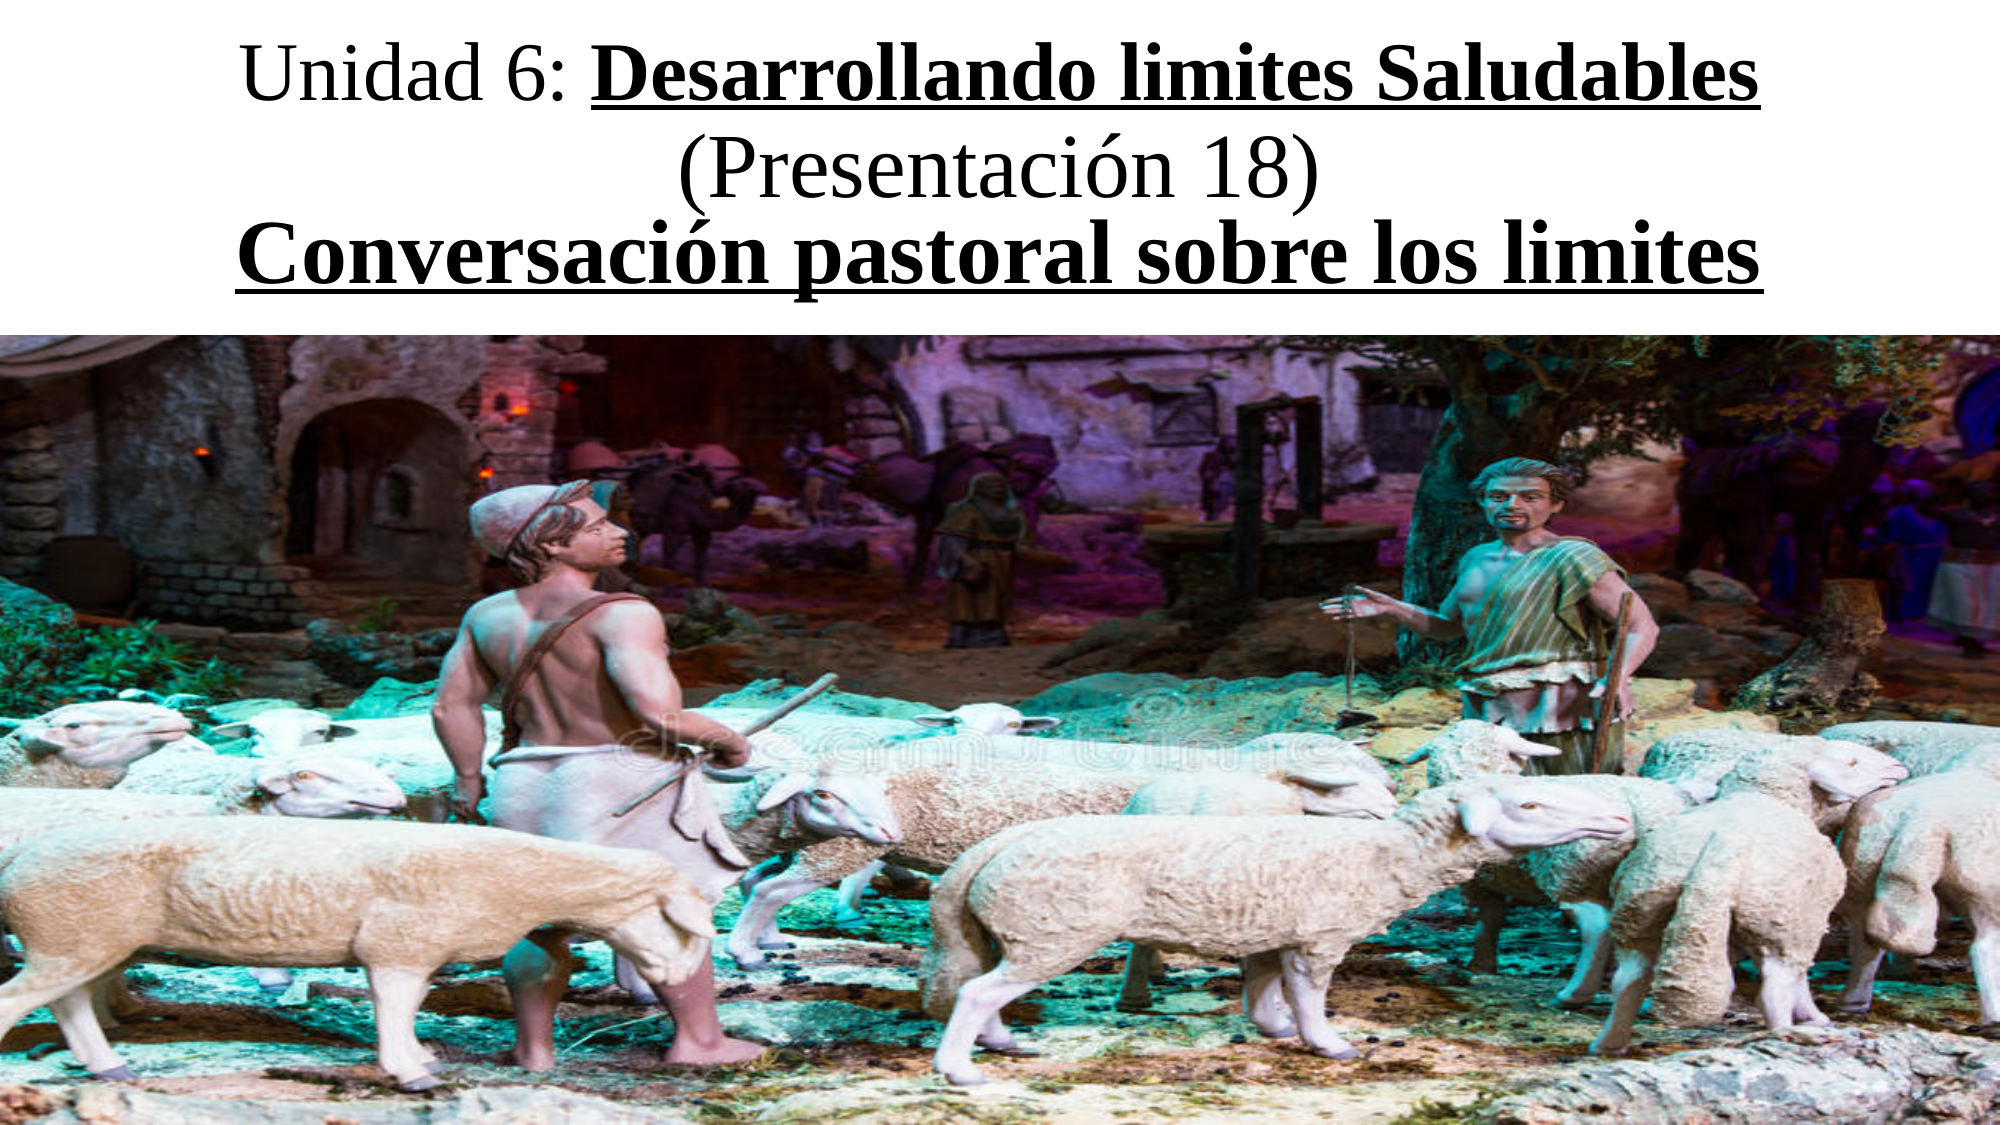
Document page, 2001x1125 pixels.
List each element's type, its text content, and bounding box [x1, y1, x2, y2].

title Unidad 6: Desarrollando limites Saludables (Presentación 18) [0, 0, 2000, 197]
picture [0, 335, 2000, 1125]
subtitle Conversación pastoral sobre los limites [0, 197, 2000, 335]
